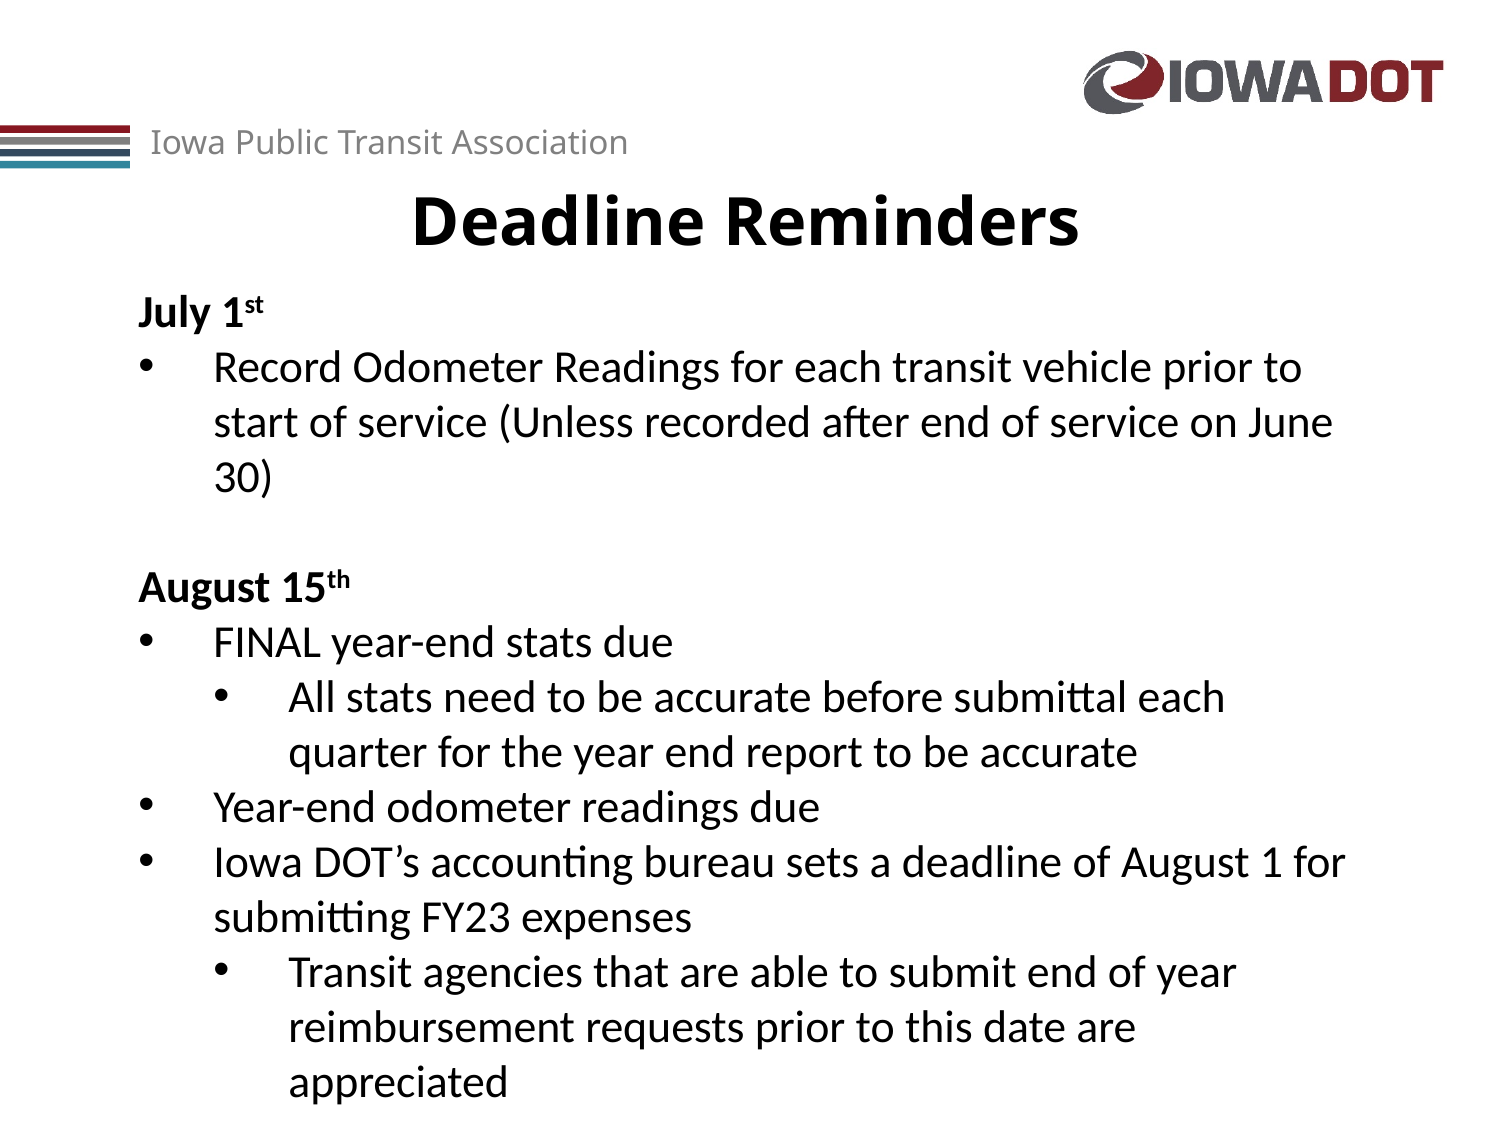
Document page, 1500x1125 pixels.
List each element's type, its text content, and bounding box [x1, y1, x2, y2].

text_box July 1st Record Odometer Readings for each transit vehicle prior to start of service (Unless recorded after end of service on June 30) August 15th FINAL year-end stats due All stats need to be accurate before submittal each quarter for the year end report to be accurate Year-end odometer readings due Iowa DOT’s accounting bureau sets a deadline of August 1 for submitting FY23 expenses Transit agencies that are able to submit end of year reimbursement requests prior to this date are appreciated [123, 274, 1375, 1114]
text_box [0, 123, 132, 135]
text_box Deadline Reminders [232, 171, 1260, 266]
text_box [0, 159, 132, 170]
text_box [0, 147, 132, 159]
text_box Iowa Public Transit Association [135, 113, 749, 169]
text_box [0, 135, 132, 147]
picture [1080, 47, 1447, 116]
